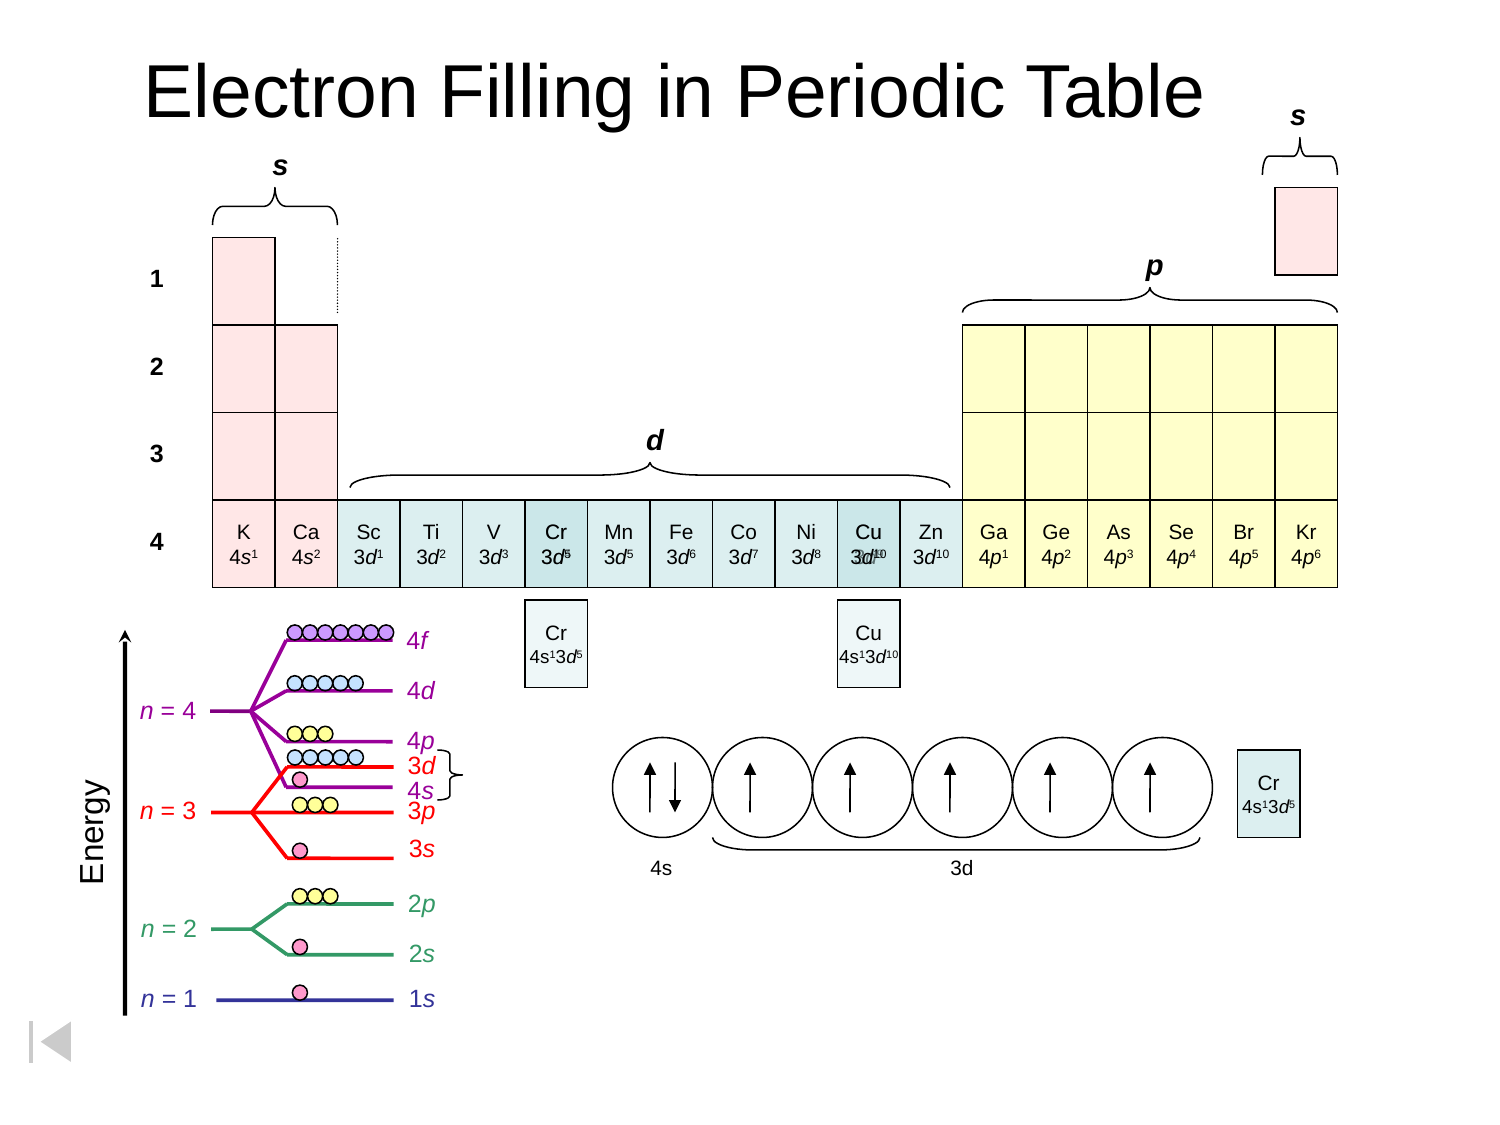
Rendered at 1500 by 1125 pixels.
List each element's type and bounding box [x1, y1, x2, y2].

text_box [212, 237, 1338, 588]
text_box [1237, 749, 1300, 838]
text_box [349, 414, 950, 488]
text_box [135, 430, 179, 476]
text_box [135, 517, 179, 563]
text_box [212, 139, 338, 226]
text_box [1274, 187, 1338, 275]
text_box [124, 617, 463, 1020]
title [1301, 139, 1313, 151]
text_box [962, 239, 1338, 313]
text_box [135, 255, 179, 301]
text_box [524, 737, 1375, 1125]
text_box [0, 1012, 100, 1072]
text_box [118, 629, 132, 643]
text_box [62, 764, 118, 900]
text_box [837, 599, 900, 688]
text_box [1262, 89, 1338, 175]
title [37, 24, 1313, 151]
text_box [524, 599, 588, 688]
text_box [135, 342, 179, 388]
